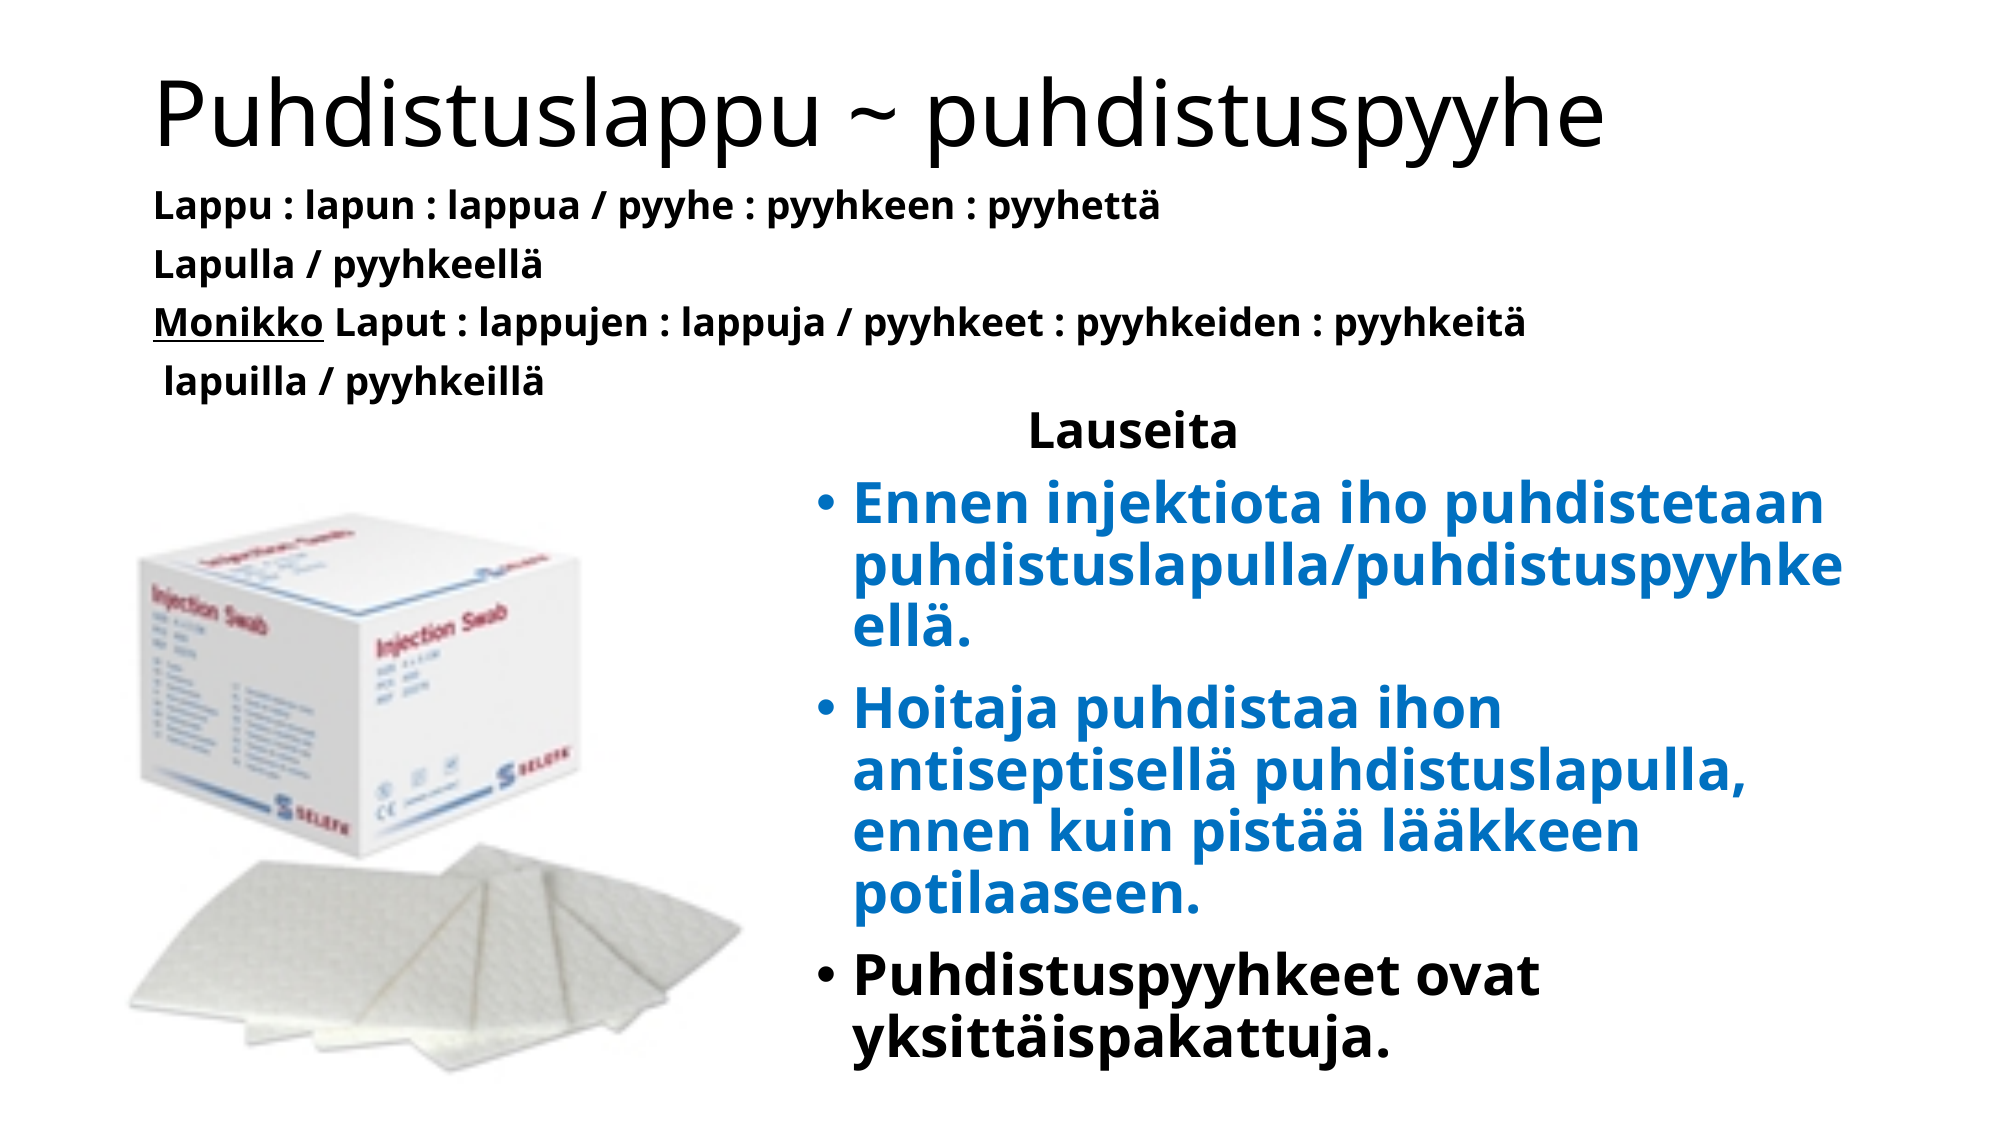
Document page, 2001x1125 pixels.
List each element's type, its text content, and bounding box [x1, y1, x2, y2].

title Puhdistuslappu ~ puhdistuspyyhe [137, 59, 1828, 175]
list Lappu : lapun : lappua / pyyhe : pyyhkeen : pyyhettä Lapulla / pyyhkeellä Monikko Laput : lappujen : lappuja / pyyhkeet : pyyhkeiden : pyyhkeitä lapuilla / pyyhkeillä [137, 174, 1546, 411]
list Lauseita [1012, 370, 1863, 466]
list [94, 466, 760, 1125]
list Ennen injektiota iho puhdistetaan puhdistuslapulla/puhdistuspyyhkeellä. Hoitaja puhdistaa ihon antiseptisellä puhdistuslapulla, ennen kuin pistää lääkkeen potilaaseen. Puhdistuspyyhkeet ovat yksittäispakattuja. [801, 466, 1863, 1081]
